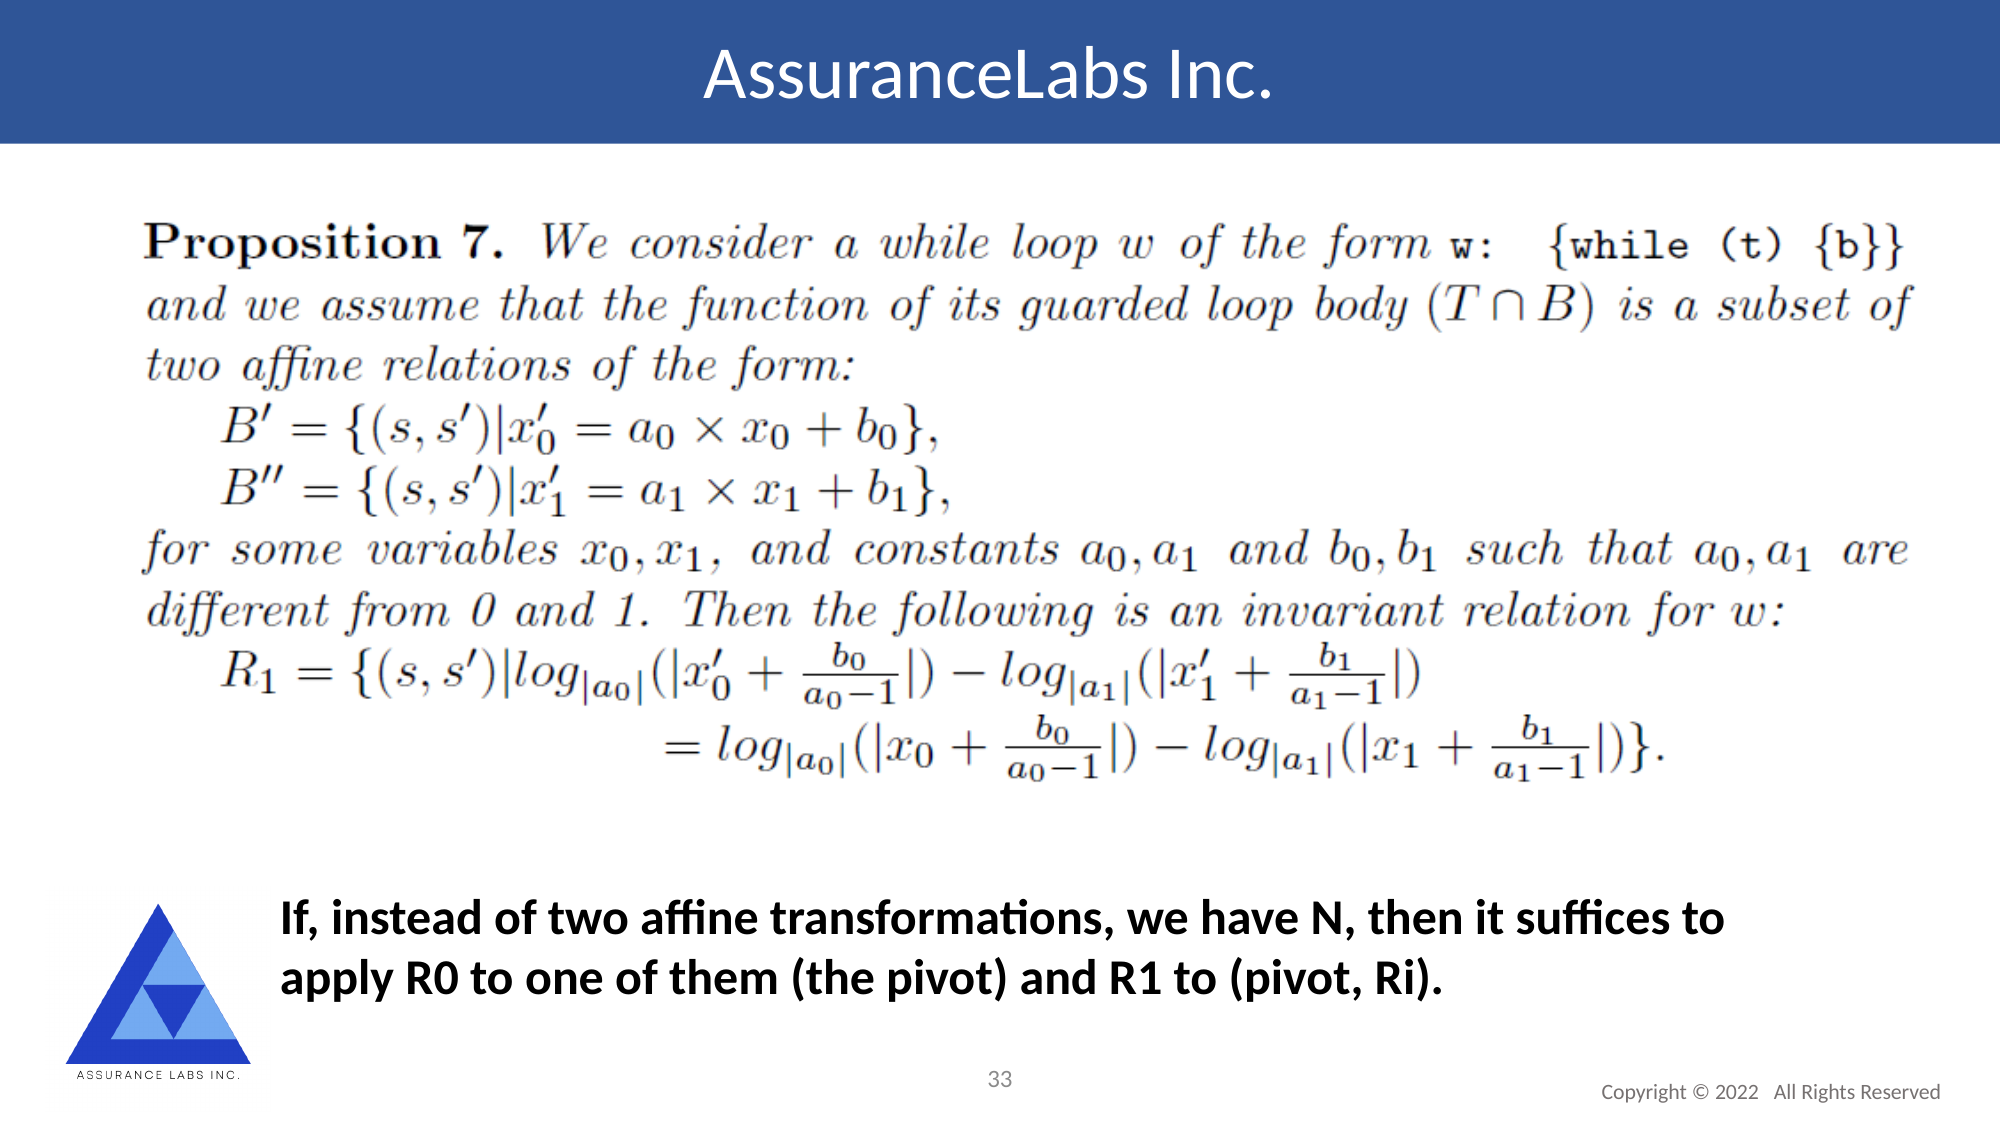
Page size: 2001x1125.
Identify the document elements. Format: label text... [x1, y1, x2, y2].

picture [141, 211, 1933, 796]
text_box Copyright © 2022 All Rights Reserved [1586, 1070, 1957, 1112]
slide_number 33 [887, 1047, 1113, 1108]
text_box AssuranceLabs Inc. [688, 16, 1301, 121]
picture [45, 886, 271, 1112]
text_box If, instead of two affine transformations, we have N, then it suffices to apply R0 to one of them (the pivot) and R1 to (pivot, Ri). [265, 876, 1857, 1012]
